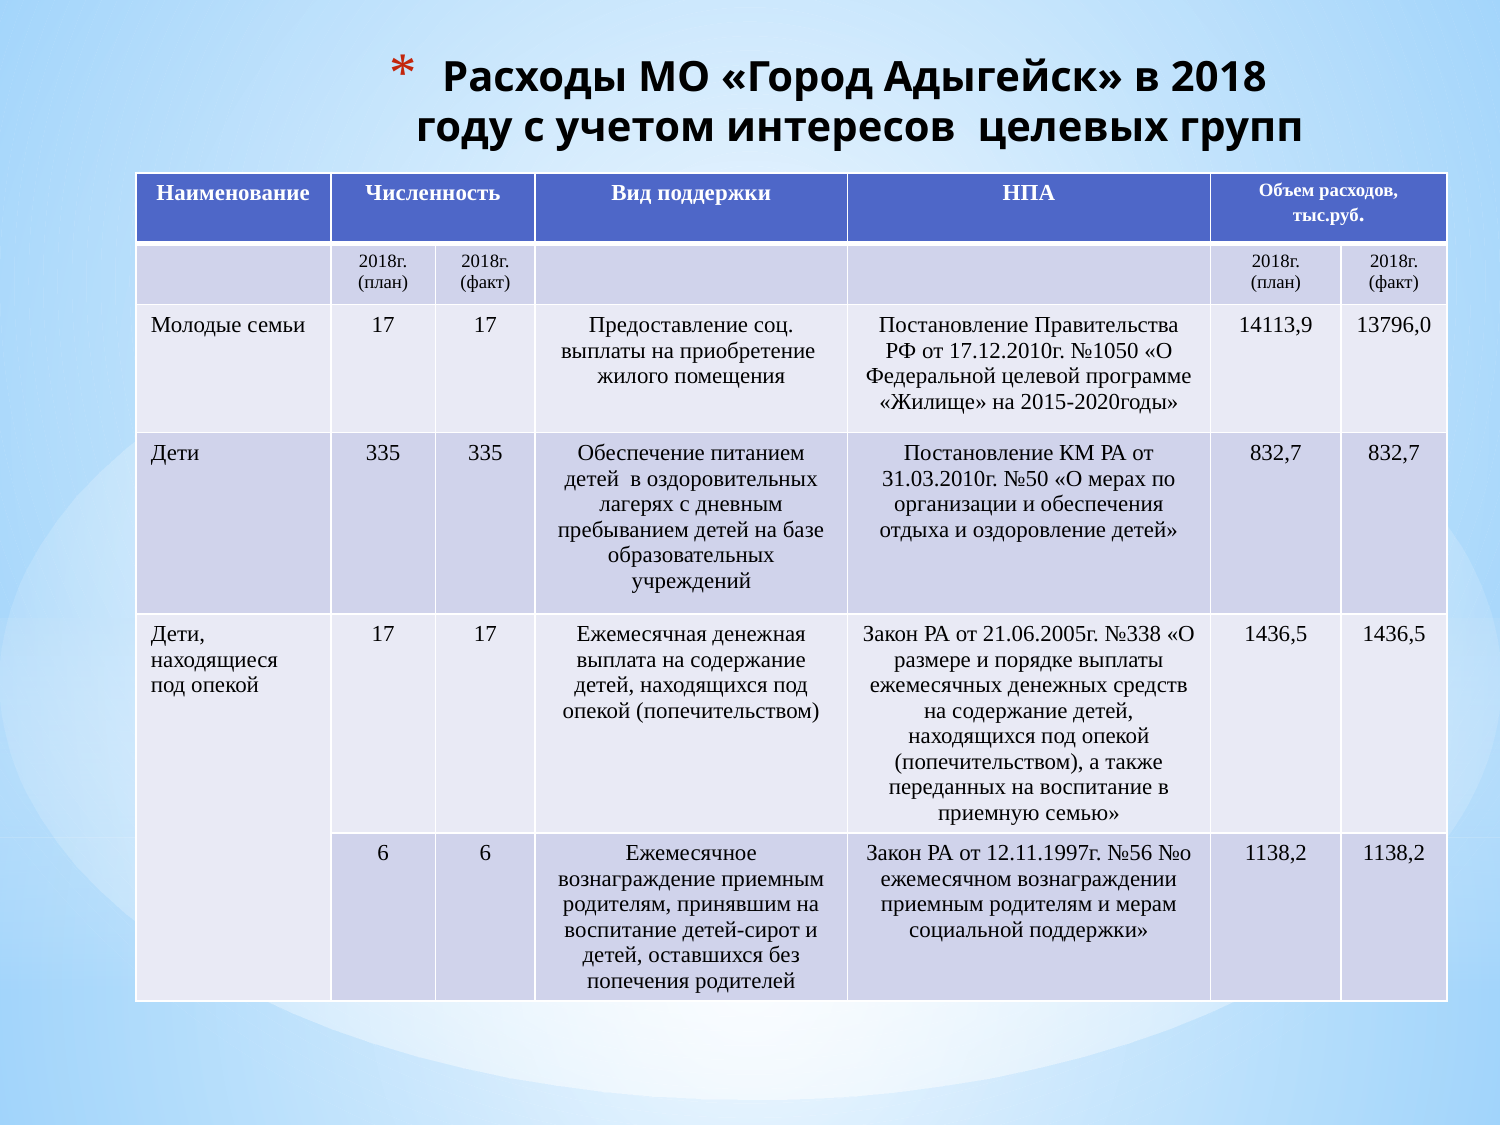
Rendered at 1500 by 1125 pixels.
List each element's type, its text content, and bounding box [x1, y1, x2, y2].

table_cell 6 [436, 834, 534, 1000]
table_cell 1138,2 [1211, 834, 1340, 1000]
table_header Наименование [137, 174, 330, 241]
table_cell Закон РА от 12.11.1997г. №56 №о ежемесячном вознаграждении приемным родителям и мерам социальной поддержки» [848, 834, 1210, 1000]
table_cell [848, 246, 1210, 304]
table_cell 1138,2 [1342, 834, 1446, 1000]
title Расходы МО «Город Адыгейск» в 2018 году с учетом интересов целевых групп [294, 42, 1363, 172]
table_cell 832,7 [1342, 433, 1446, 613]
table_cell Ежемесячная денежная выплата на содержание детей, находящихся под опекой (попечительством) [536, 615, 847, 832]
table_cell 1436,5 [1211, 615, 1340, 832]
table_cell 17 [332, 305, 435, 432]
table_cell Закон РА от 21.06.2005г. №338 «О размере и порядке выплаты ежемесячных денежных средств на содержание детей, находящихся под опекой (попечительством), а также переданных на воспитание в приемную семью» [848, 615, 1210, 832]
table_cell 335 [436, 433, 534, 613]
table_header Вид поддержки [536, 174, 847, 241]
table_cell [137, 246, 330, 304]
table_cell Ежемесячное вознаграждение приемным родителям, принявшим на воспитание детей-сирот и детей, оставшихся без попечения родителей [536, 834, 847, 1000]
table_cell Предоставление соц. выплаты на приобретение жилого помещения [536, 305, 847, 432]
table_cell Постановление Правительства РФ от 17.12.2010г. №1050 «О Федеральной целевой программе «Жилище» на 2015-2020годы» [848, 305, 1210, 432]
table_cell 1436,5 [1342, 615, 1446, 832]
table_header Объем расходов, тыс.руб. [1211, 174, 1446, 241]
table_cell Обеспечение питанием детей в оздоровительных лагерях с дневным пребыванием детей на базе образовательных учреждений [536, 433, 847, 613]
table_header Численность [332, 174, 534, 241]
table_cell 2018г. (факт) [1342, 246, 1446, 304]
table_cell 2018г. (план) [332, 246, 435, 304]
table_header НПА [848, 174, 1210, 241]
table_cell [536, 246, 847, 304]
table_cell 17 [436, 615, 534, 832]
table_cell Дети [137, 433, 330, 613]
table_cell 13796,0 [1342, 305, 1446, 432]
table_cell Дети, находящиеся под опекой [137, 615, 330, 1000]
table_cell 335 [332, 433, 435, 613]
table_cell 2018г. (план) [1211, 246, 1340, 304]
table_cell 6 [332, 834, 435, 1000]
table_cell 2018г. (факт) [436, 246, 534, 304]
table_cell 14113,9 [1211, 305, 1340, 432]
table_cell 17 [332, 615, 435, 832]
table_cell Постановление КМ РА от 31.03.2010г. №50 «О мерах по организации и обеспечения отдыха и оздоровление детей» [848, 433, 1210, 613]
table_cell Молодые семьи [137, 305, 330, 432]
table_cell 17 [436, 305, 534, 432]
table_cell 832,7 [1211, 433, 1340, 613]
